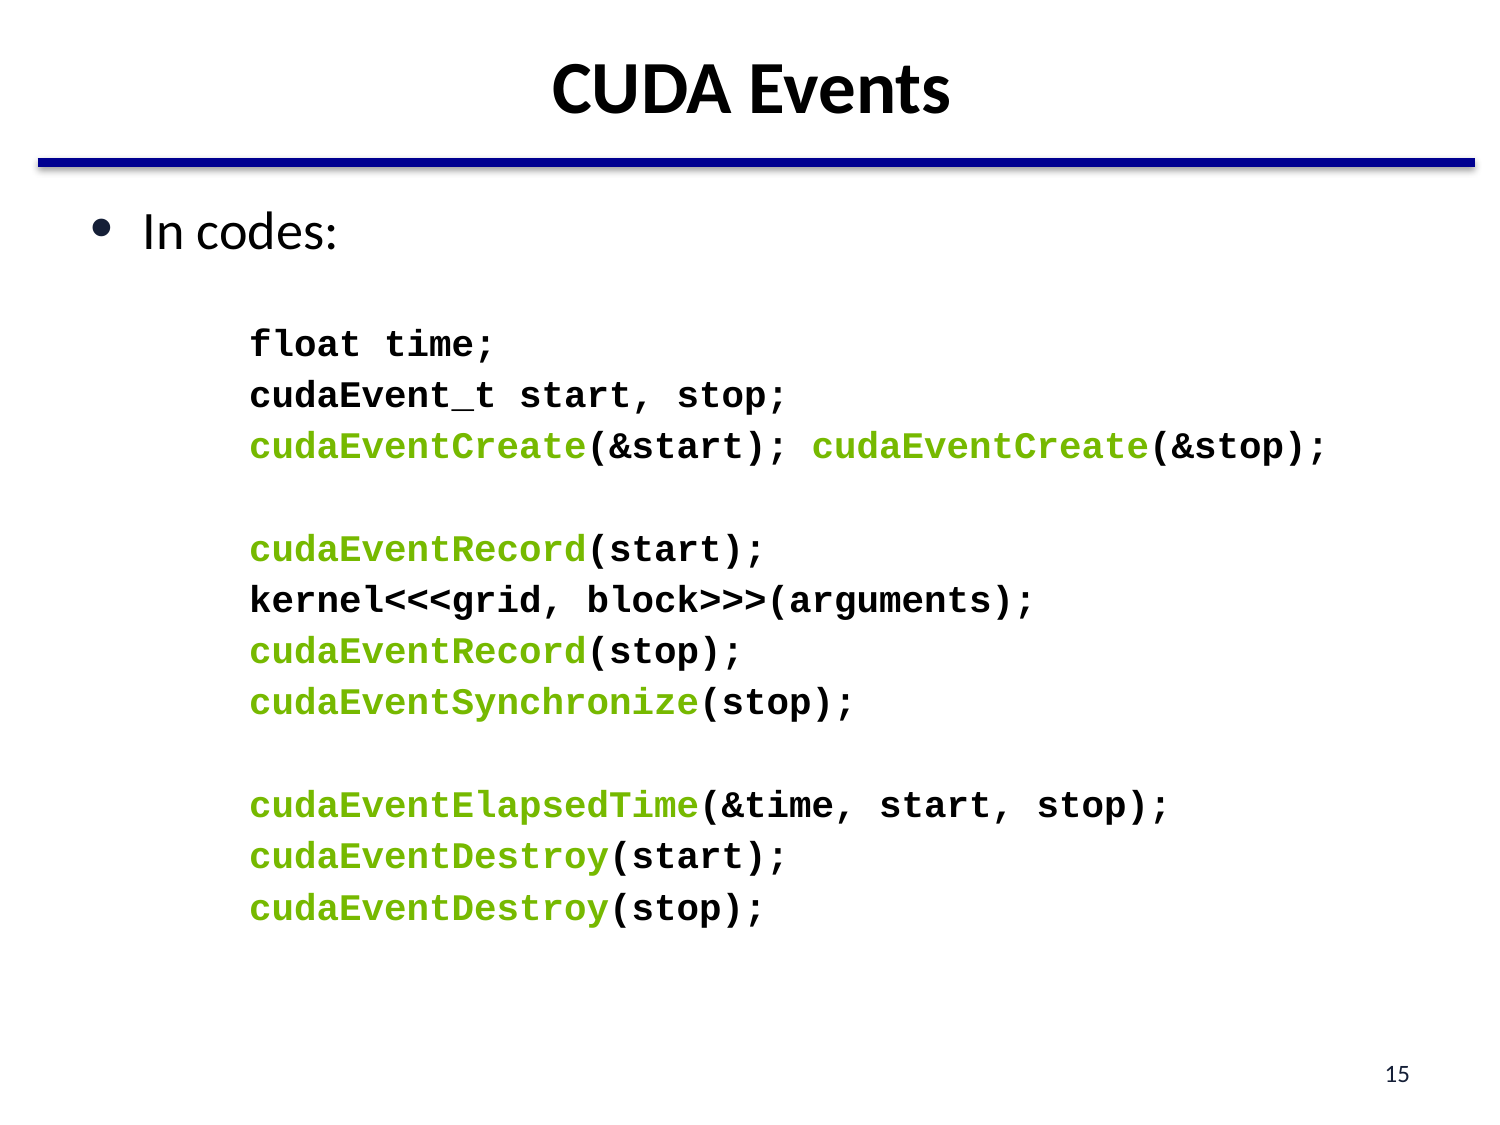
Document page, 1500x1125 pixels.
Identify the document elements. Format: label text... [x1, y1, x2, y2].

slide_number 15 [1074, 1042, 1425, 1103]
list In codes: float time; cudaEvent_t start, stop; cudaEventCreate(&start); cudaEventCreate(&stop); cudaEventRecord(start); kernel<<<grid, block>>>(arguments); cudaEventRecord(stop); cudaEventSynchronize(stop); cudaEventElapsedTime(&time, start, stop); cudaEventDestroy(start); cudaEventDestroy(stop); [75, 187, 1475, 1043]
title CUDA Events [77, 24, 1428, 143]
